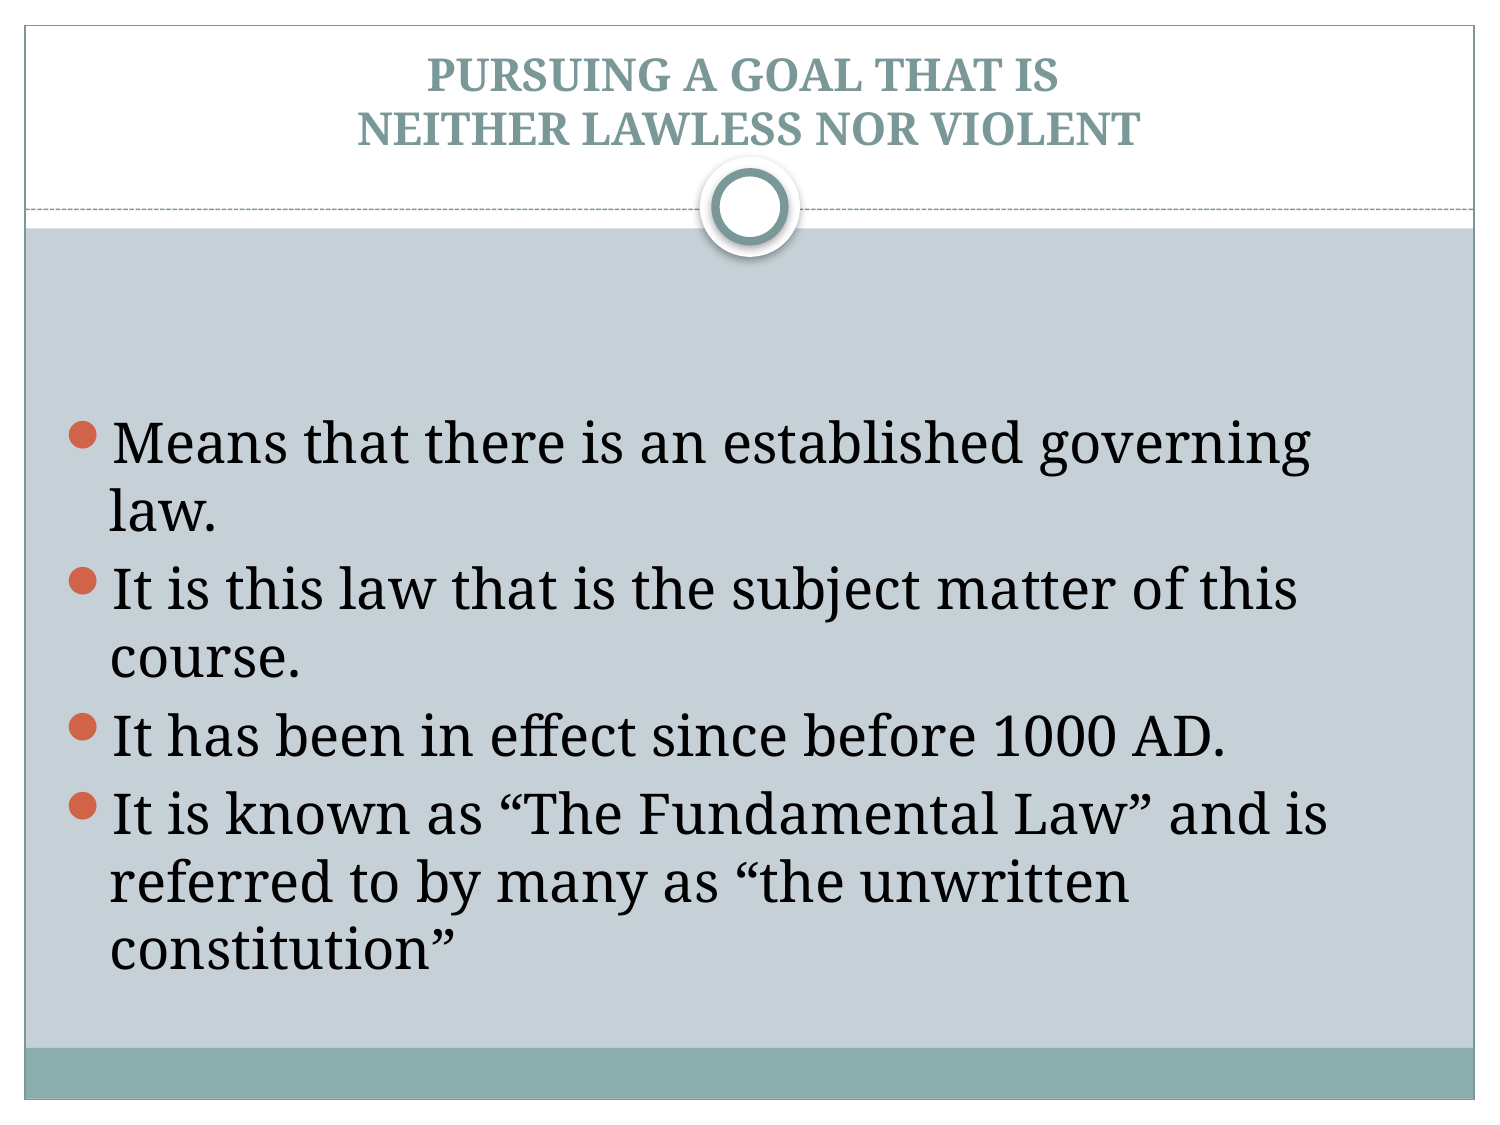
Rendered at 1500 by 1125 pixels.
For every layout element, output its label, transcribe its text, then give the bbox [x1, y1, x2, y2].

title pursuing a goal that is Neither lawless nor Violent [49, 37, 1450, 162]
list Means that there is an established governing law. It is this law that is the subject matter of this course. It has been in effect since before 1000 AD. It is known as “The Fundamental Law” and is referred to by many as “the unwritten constitution” [50, 399, 1445, 837]
